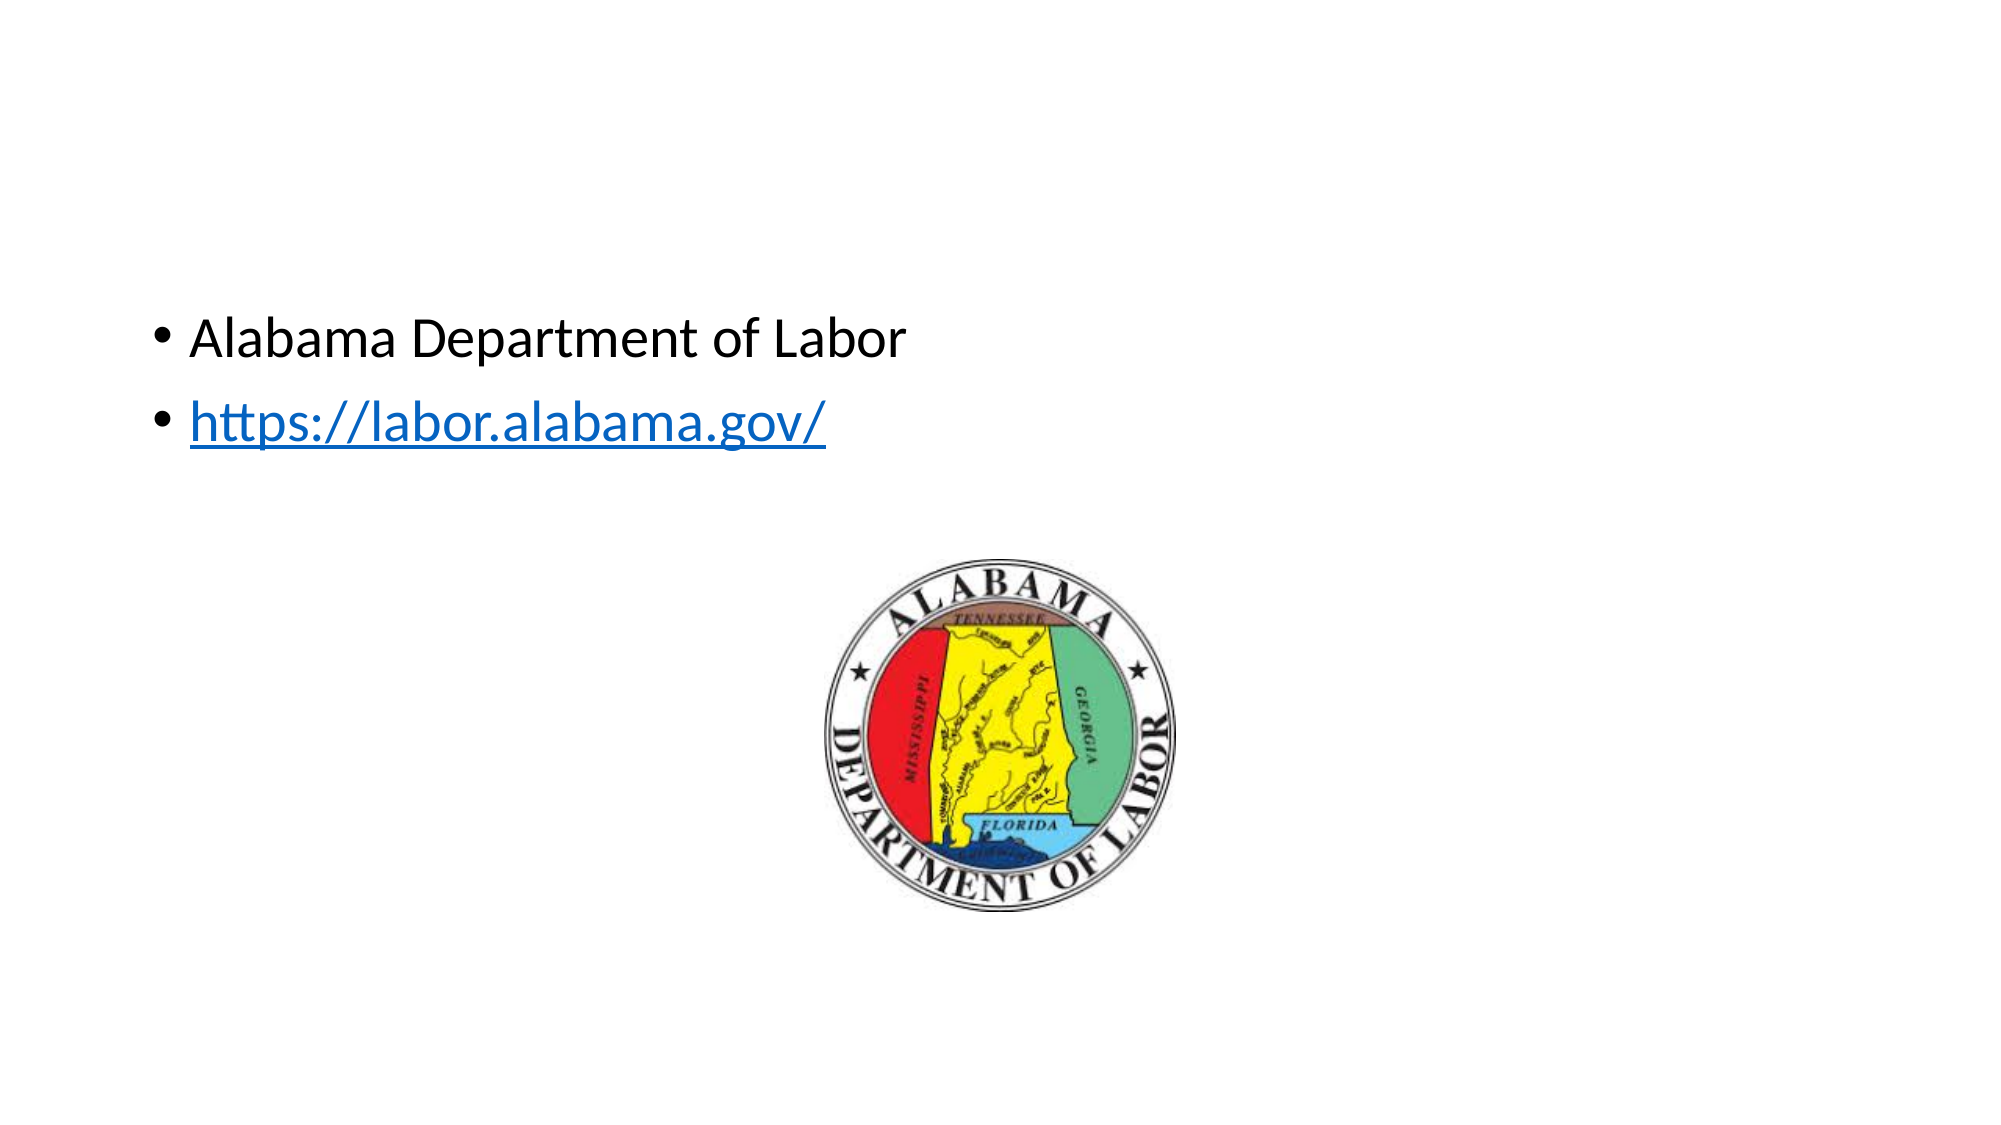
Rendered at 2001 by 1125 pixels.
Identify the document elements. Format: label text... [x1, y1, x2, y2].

list Alabama Department of Labor https://labor.alabama.gov/ [137, 299, 1863, 1014]
picture [824, 559, 1176, 912]
